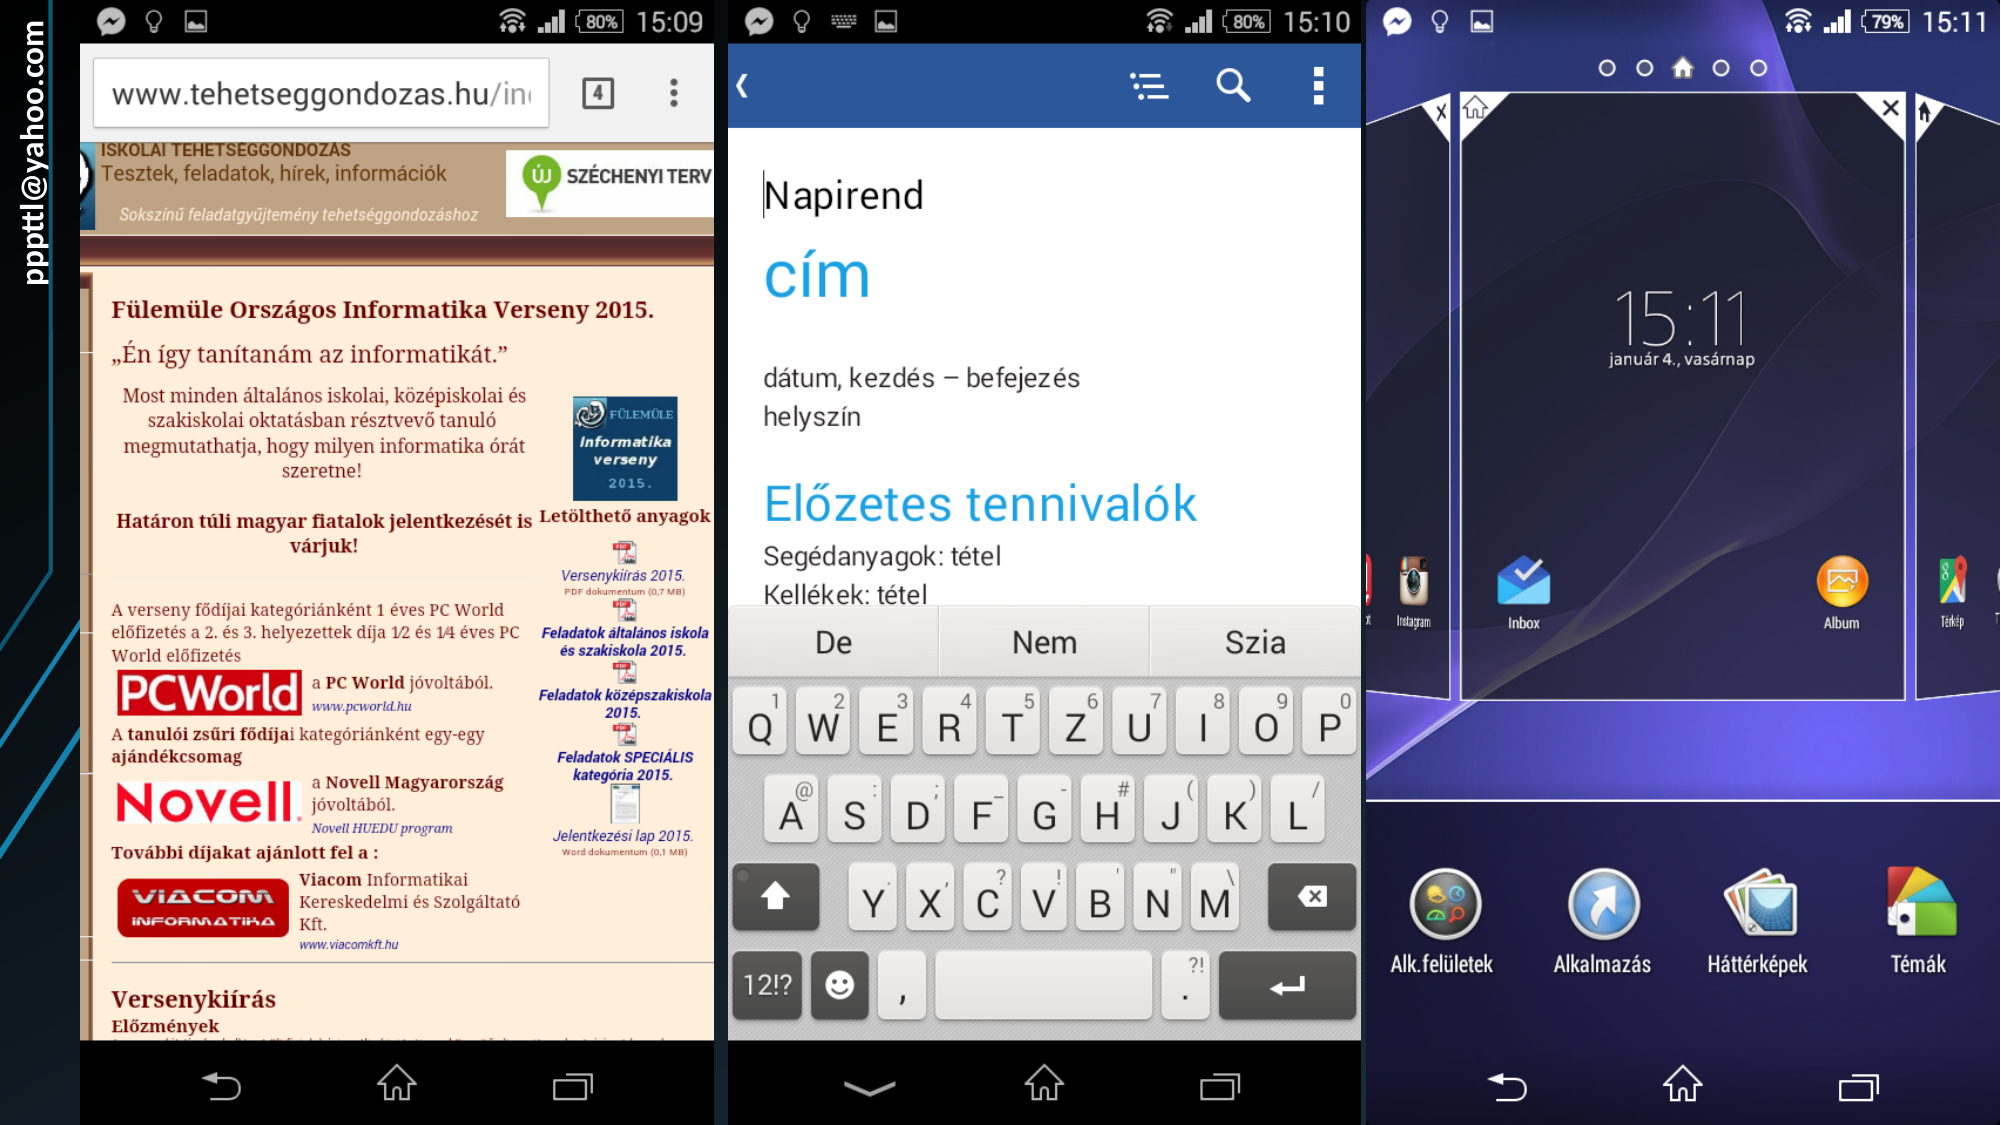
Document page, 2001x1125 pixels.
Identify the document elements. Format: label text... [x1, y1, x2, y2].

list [1368, 0, 2000, 1125]
picture [727, 0, 1362, 1125]
footer pppttl@yahoo.com [0, 0, 60, 323]
picture [79, 0, 714, 1125]
